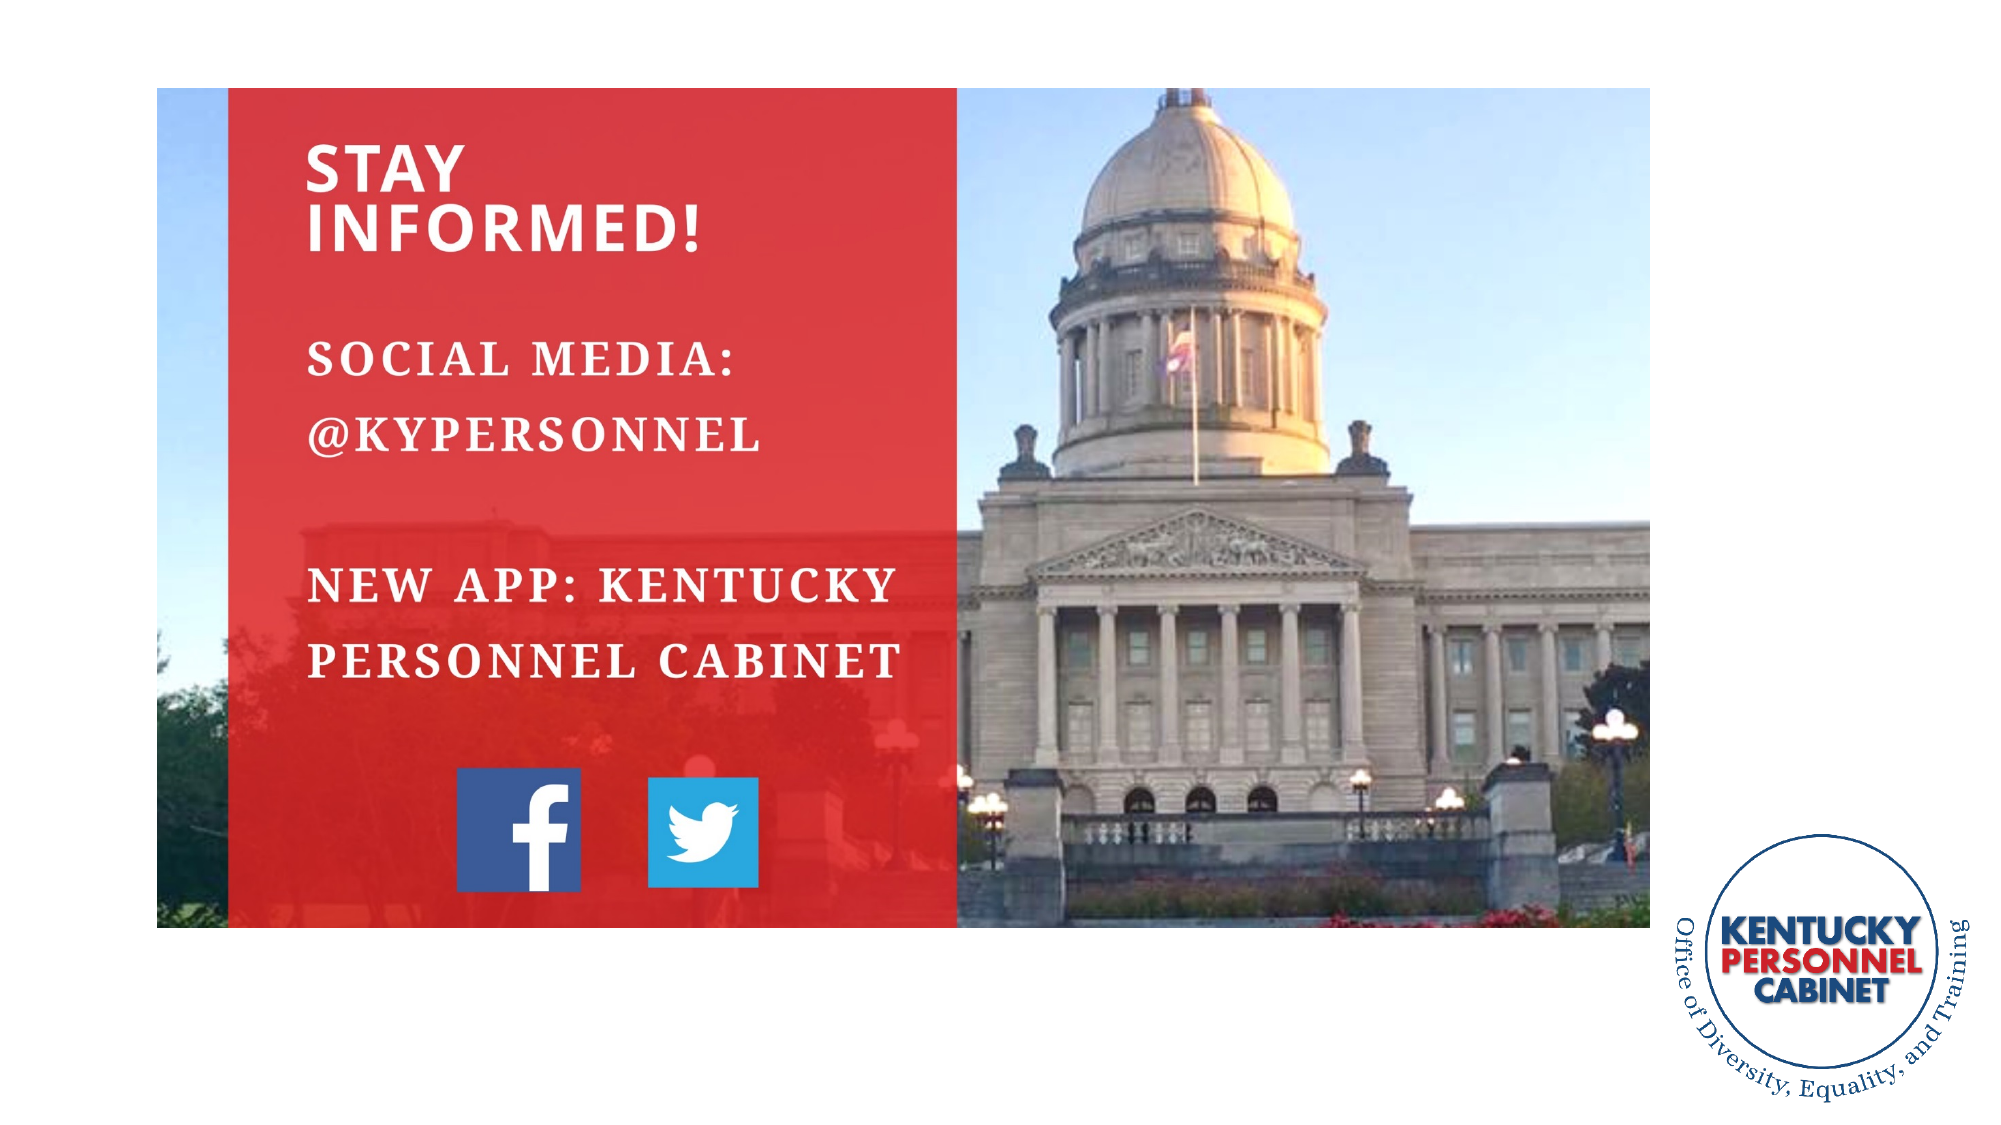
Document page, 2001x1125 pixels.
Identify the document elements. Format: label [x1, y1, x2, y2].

picture [1669, 834, 1972, 1103]
picture [157, 88, 1650, 929]
